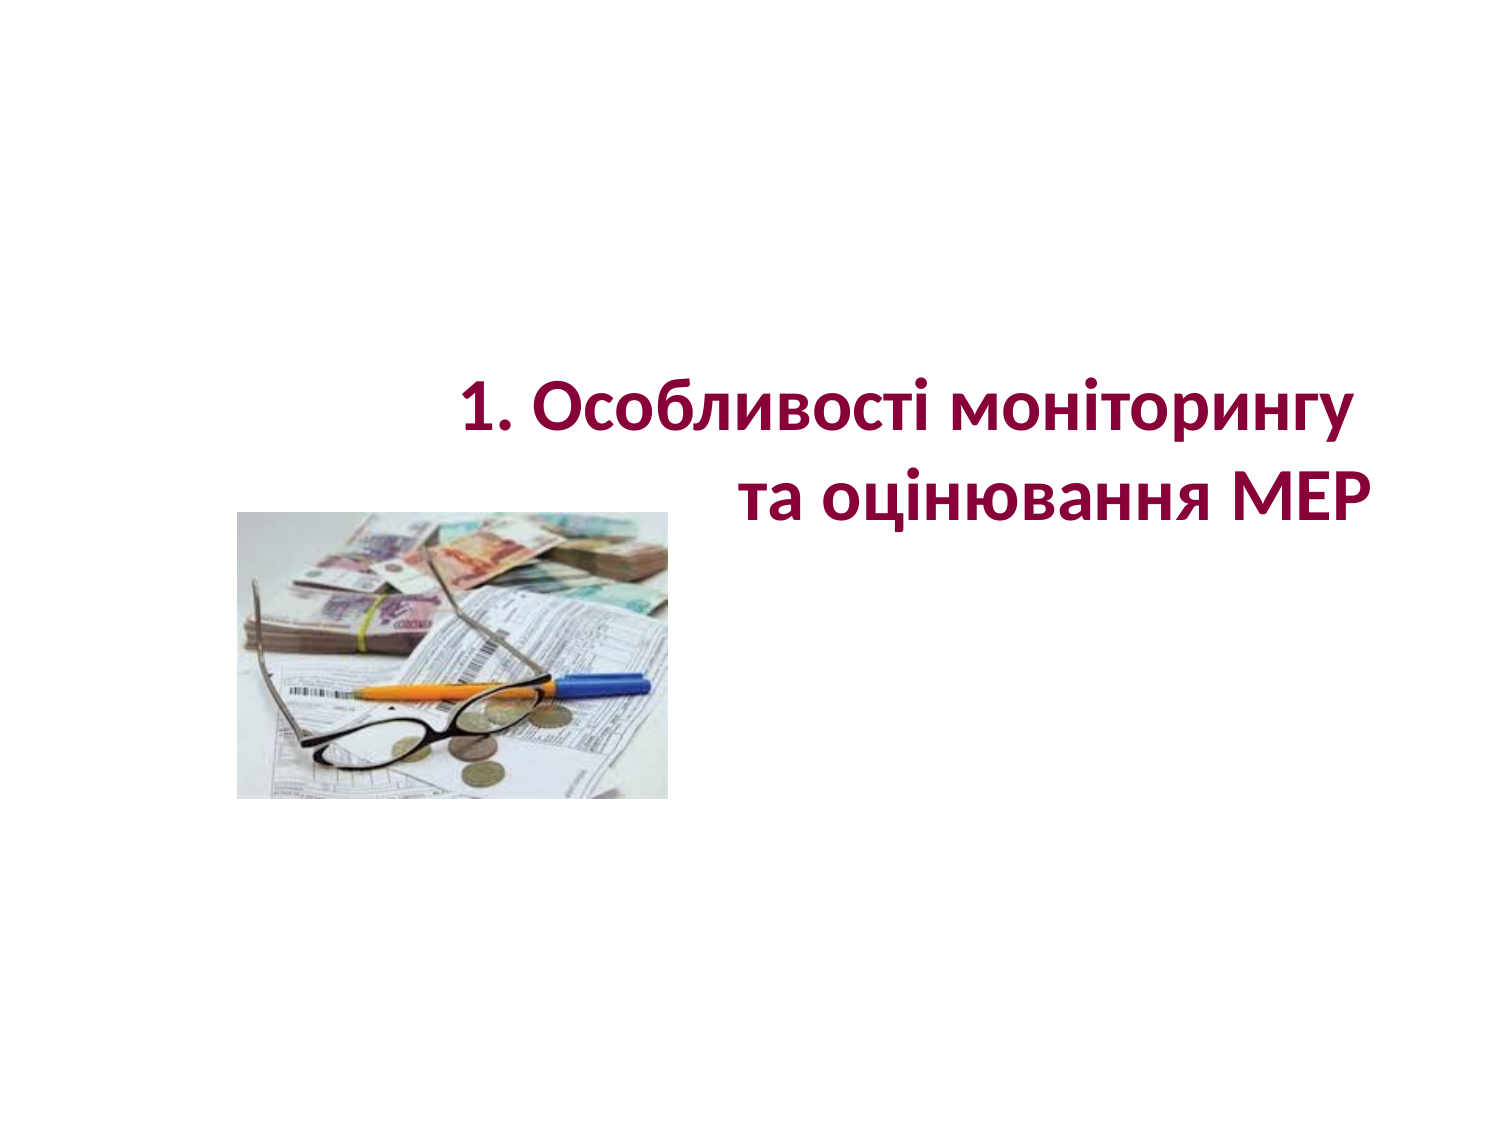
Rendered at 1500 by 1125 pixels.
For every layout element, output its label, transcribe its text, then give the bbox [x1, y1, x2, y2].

title 1. Особливості моніторингу та оцінювання МЕР [0, 373, 1388, 787]
picture [237, 512, 668, 799]
